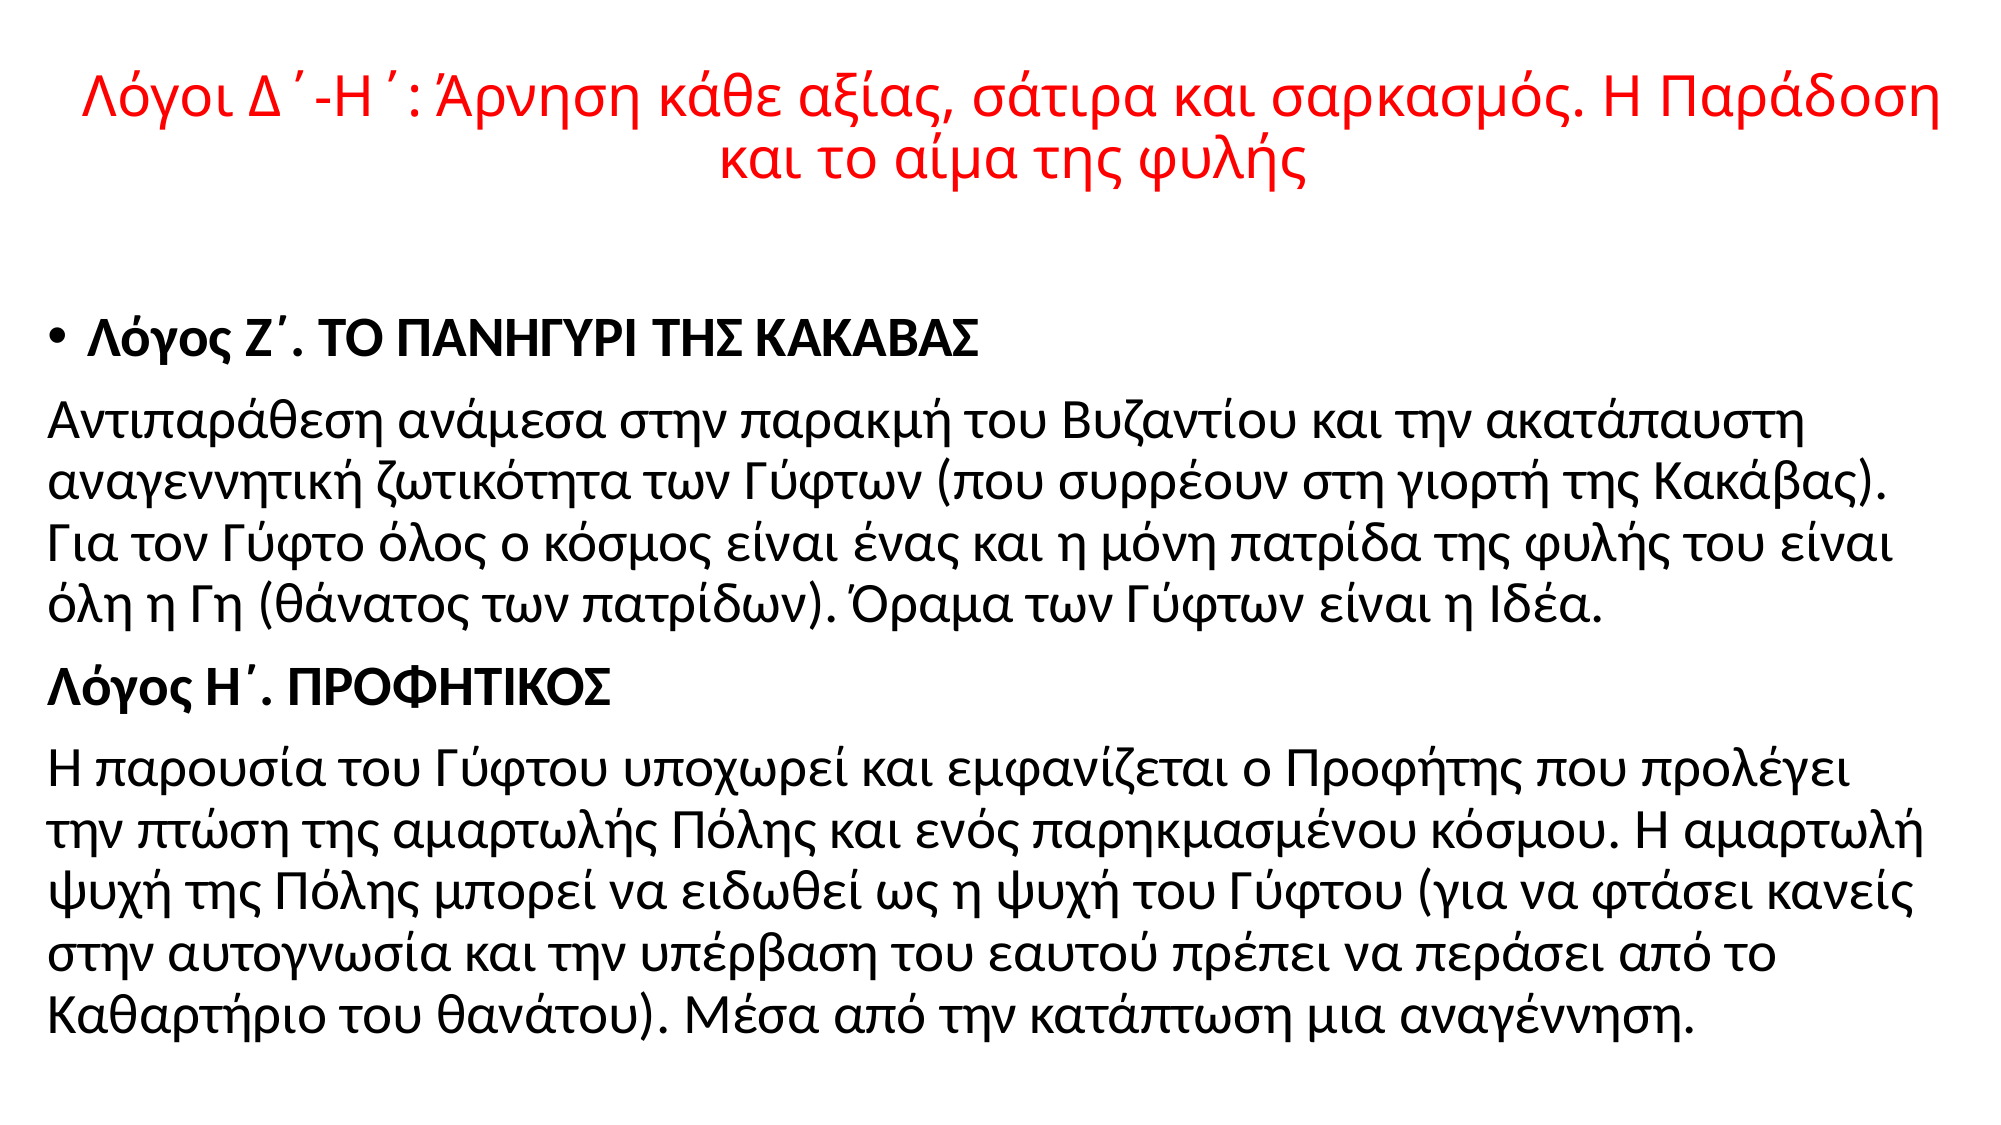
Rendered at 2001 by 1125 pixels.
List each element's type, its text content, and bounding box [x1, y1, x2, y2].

title Λόγοι Δ΄-Η΄: Άρνηση κάθε αξίας, σάτιρα και σαρκασμός. Η Παράδοση και το αίμα της φυλής [57, 59, 1969, 199]
list Λόγος Ζ΄. ΤΟ ΠΑΝΗΓΥΡΙ ΤΗΣ ΚΑΚΑΒΑΣ Αντιπαράθεση ανάμεσα στην παρακμή του Βυζαντίου και την ακατάπαυστη αναγεννητική ζωτικότητα των Γύφτων (που συρρέουν στη γιορτή της Κακάβας). Για τον Γύφτο όλος ο κόσμος είναι ένας και η μόνη πατρίδα της φυλής του είναι όλη η Γη (θάνατος των πατρίδων). Όραμα των Γύφτων είναι η Ιδέα. Λόγος Η΄. ΠΡΟΦΗΤΙΚΟΣ Η παρουσία του Γύφτου υποχωρεί και εμφανίζεται ο Προφήτης που προλέγει την πτώση της αμαρτωλής Πόλης και ενός παρηκμασμένου κόσμου. Η αμαρτωλή ψυχή της Πόλης μπορεί να ειδωθεί ως η ψυχή του Γύφτου (για να φτάσει κανείς στην αυτογνωσία και την υπέρβαση του εαυτού πρέπει να περάσει από το Καθαρτήριο του θανάτου). Μέσα από την κατάπτωση μια αναγέννηση. [32, 299, 1944, 1092]
